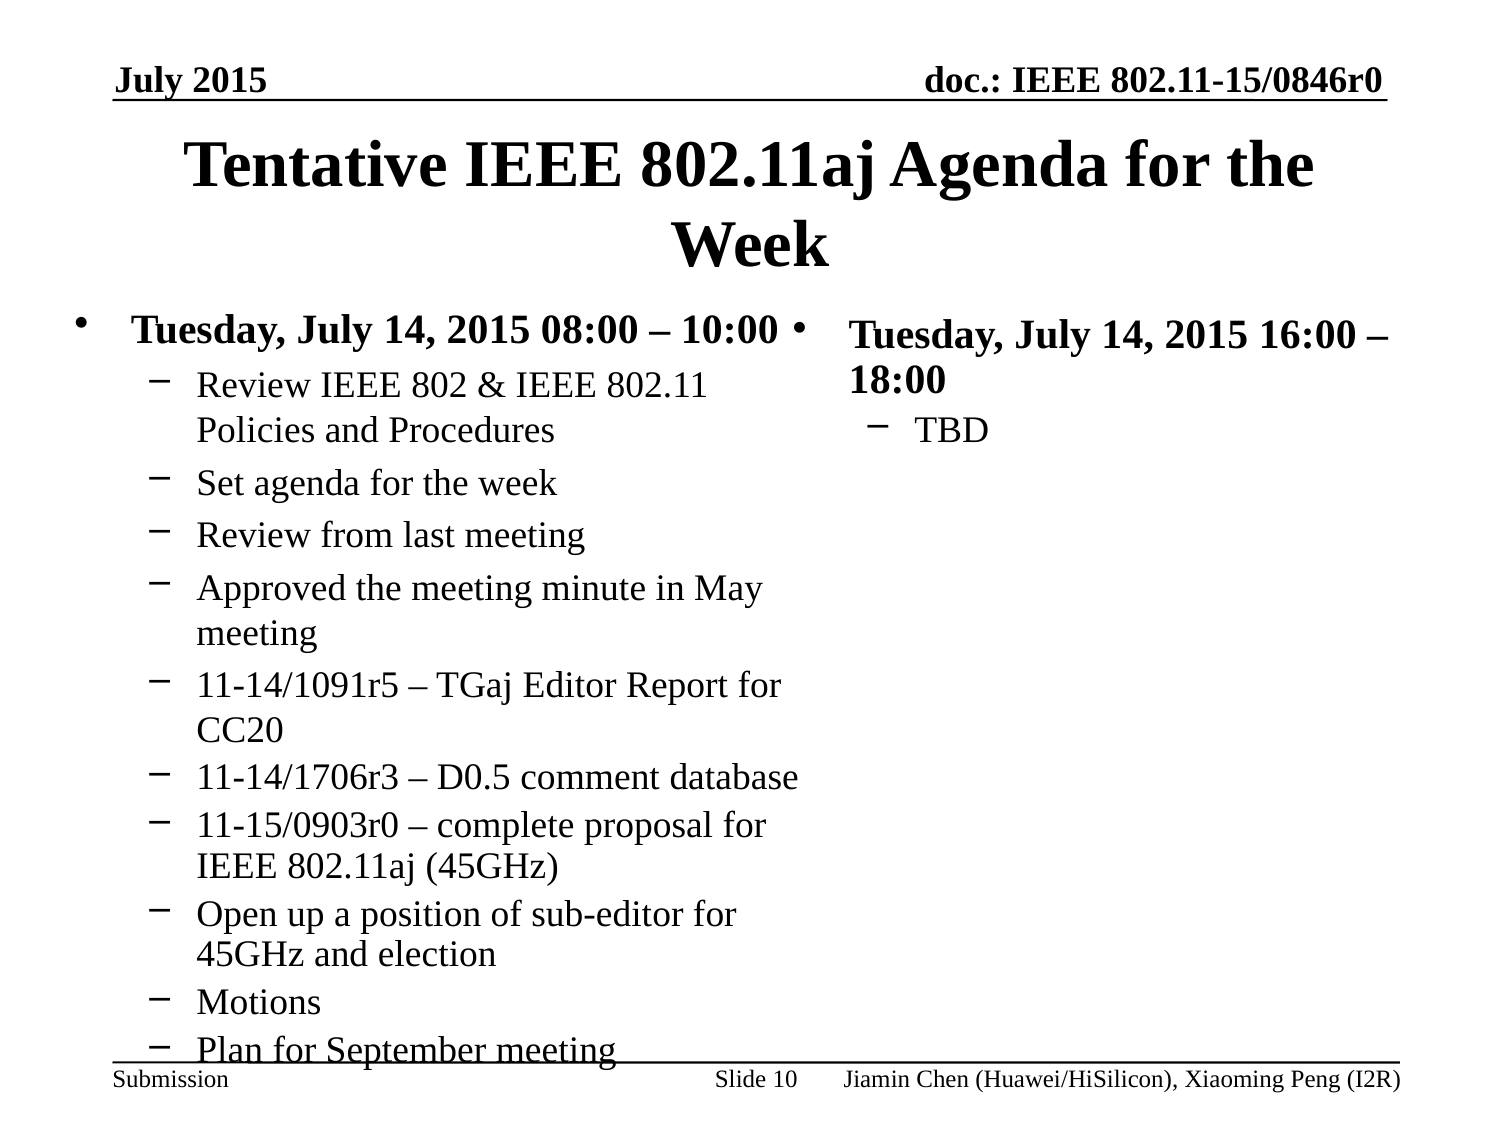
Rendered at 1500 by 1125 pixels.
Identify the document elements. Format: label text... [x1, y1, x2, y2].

slide_number Slide 10 [712, 1061, 773, 1093]
footer Jiamin Chen (Huawei/HiSilicon), Xiaoming Peng (I2R) [773, 1061, 1402, 1124]
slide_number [114, 54, 270, 101]
list Tuesday, July 14, 2015 16:00 – 18:00 TBD [777, 304, 1465, 973]
list Tuesday, July 14, 2015 08:00 – 10:00 Review IEEE 802 & IEEE 802.11 Policies and Procedures Set agenda for the week Review from last meeting Approved the meeting minute in May meeting 11-14/1091r5 – TGaj Editor Report for CC20 11-14/1706r3 – D0.5 comment database 11-15/0903r0 – complete proposal for IEEE 802.11aj (45GHz) Open up a position of sub-editor for 45GHz and election Motions Plan for September meeting [59, 299, 832, 1050]
title Tentative IEEE 802.11aj Agenda for the Week [112, 112, 1388, 288]
